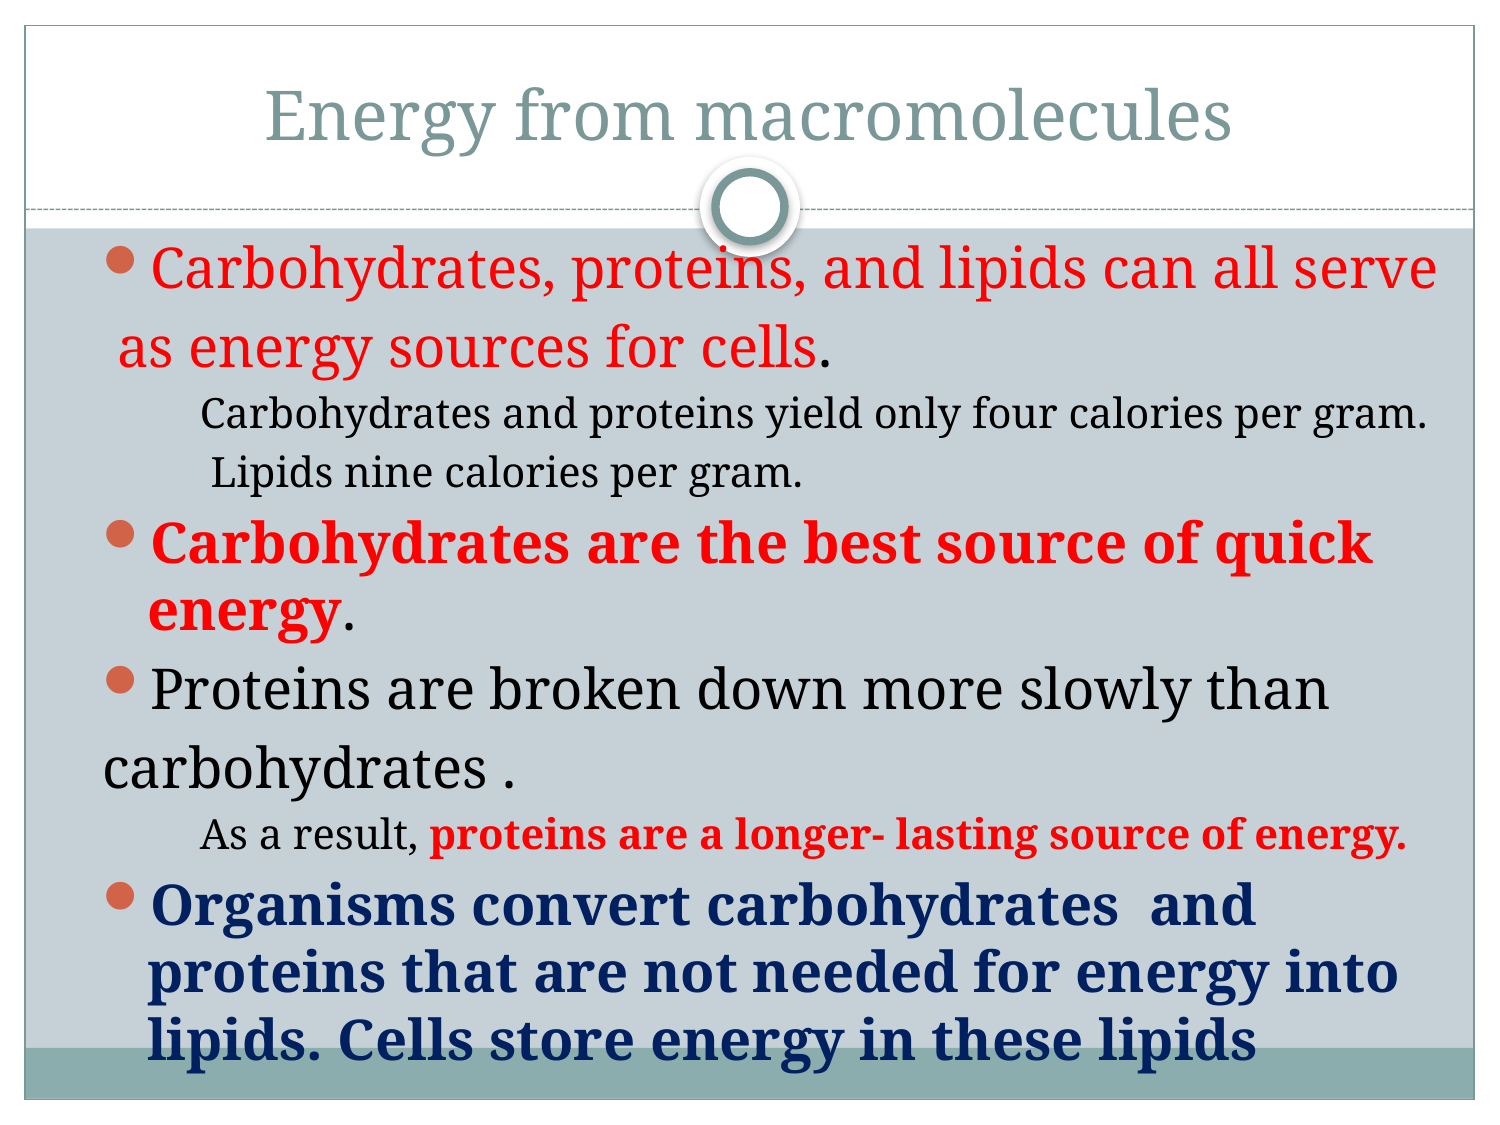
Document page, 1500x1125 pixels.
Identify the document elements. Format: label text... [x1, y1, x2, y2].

list Carbohydrates, proteins, and lipids can all serve as energy sources for cells. Carbohydrates and proteins yield only four calories per gram. Lipids nine calories per gram. Carbohydrates are the best source of quick energy. Proteins are broken down more slowly than carbohydrates . As a result, proteins are a longer- lasting source of energy. Organisms convert carbohydrates and proteins that are not needed for energy into lipids. Cells store energy in these lipids [87, 224, 1500, 1125]
title Energy from macromolecules [49, 37, 1450, 162]
